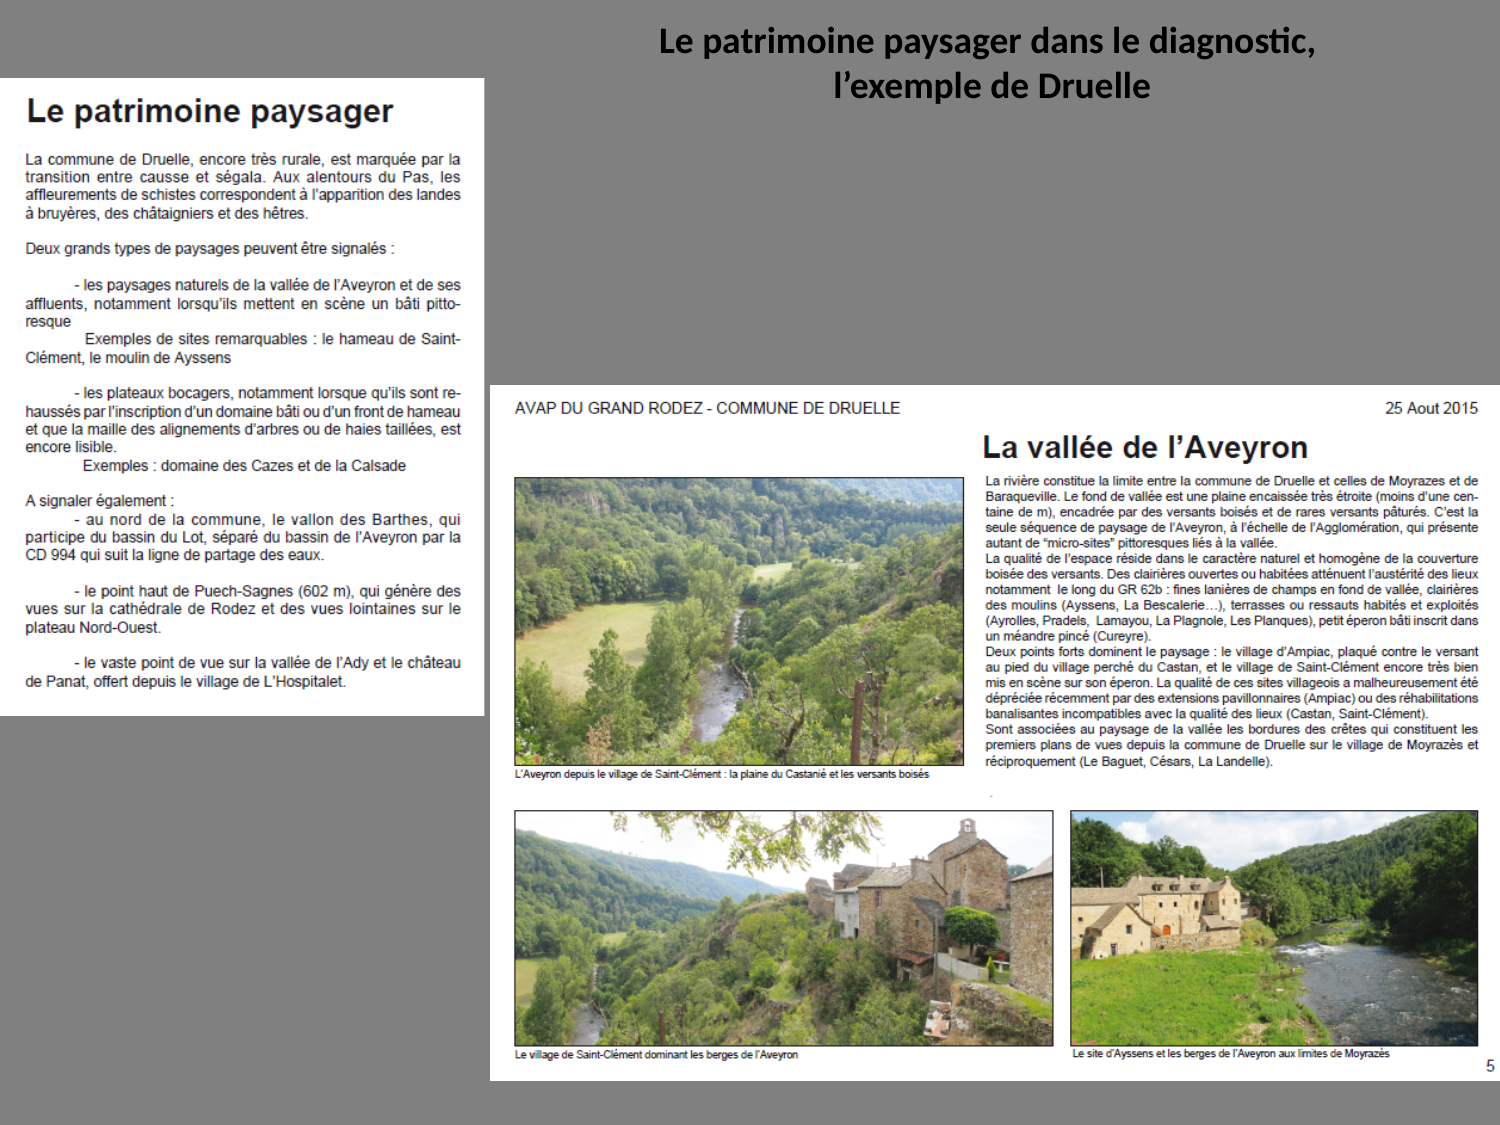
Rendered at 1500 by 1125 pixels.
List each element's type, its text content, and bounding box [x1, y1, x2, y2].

picture [0, 77, 485, 717]
text_box Le patrimoine paysager dans le diagnostic, l’exemple de Druelle [501, 31, 1483, 91]
picture [489, 385, 1500, 1082]
